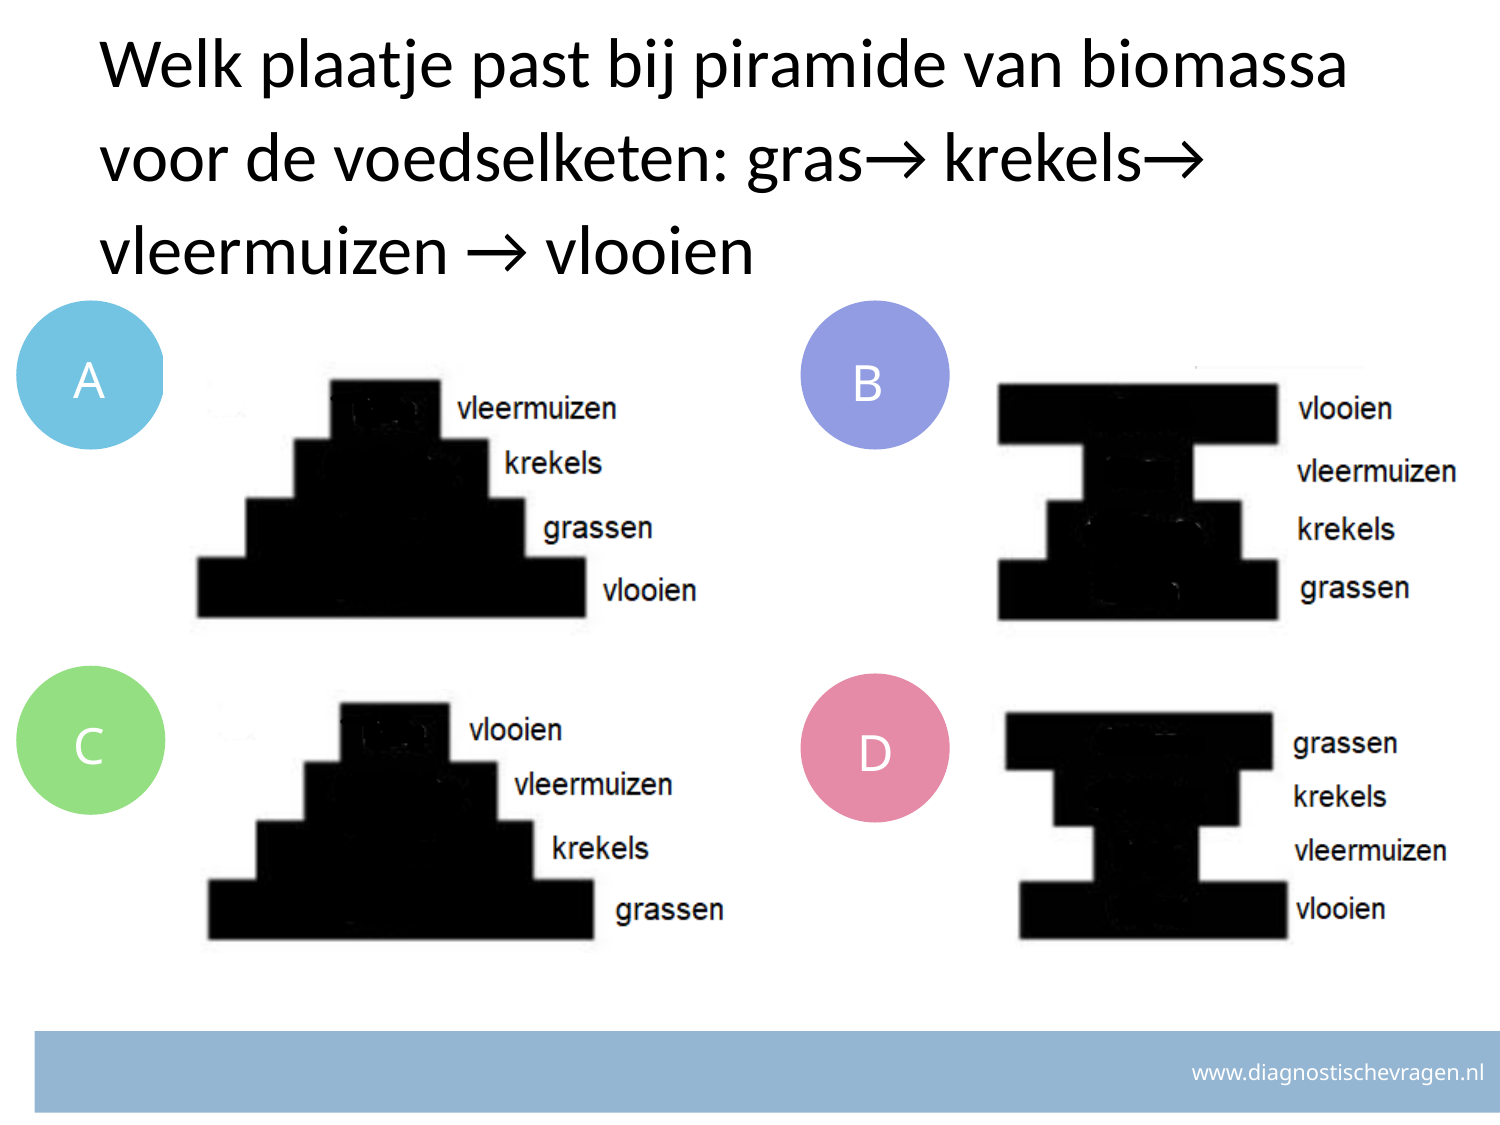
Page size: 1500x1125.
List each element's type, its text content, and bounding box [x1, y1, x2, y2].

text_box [800, 673, 950, 823]
text_box [34, 1031, 1500, 1113]
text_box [15, 665, 166, 815]
picture [163, 346, 716, 642]
picture [198, 689, 752, 953]
text_box www.diagnostischevragen.nl [1119, 1051, 1500, 1093]
picture [973, 366, 1476, 647]
picture [991, 700, 1458, 965]
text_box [15, 300, 166, 450]
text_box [800, 300, 950, 450]
title Welk plaatje past bij piramide van biomassa voor de voedselketen: gras→ krekels→ vleermuizen → vlooien [84, 0, 1416, 299]
